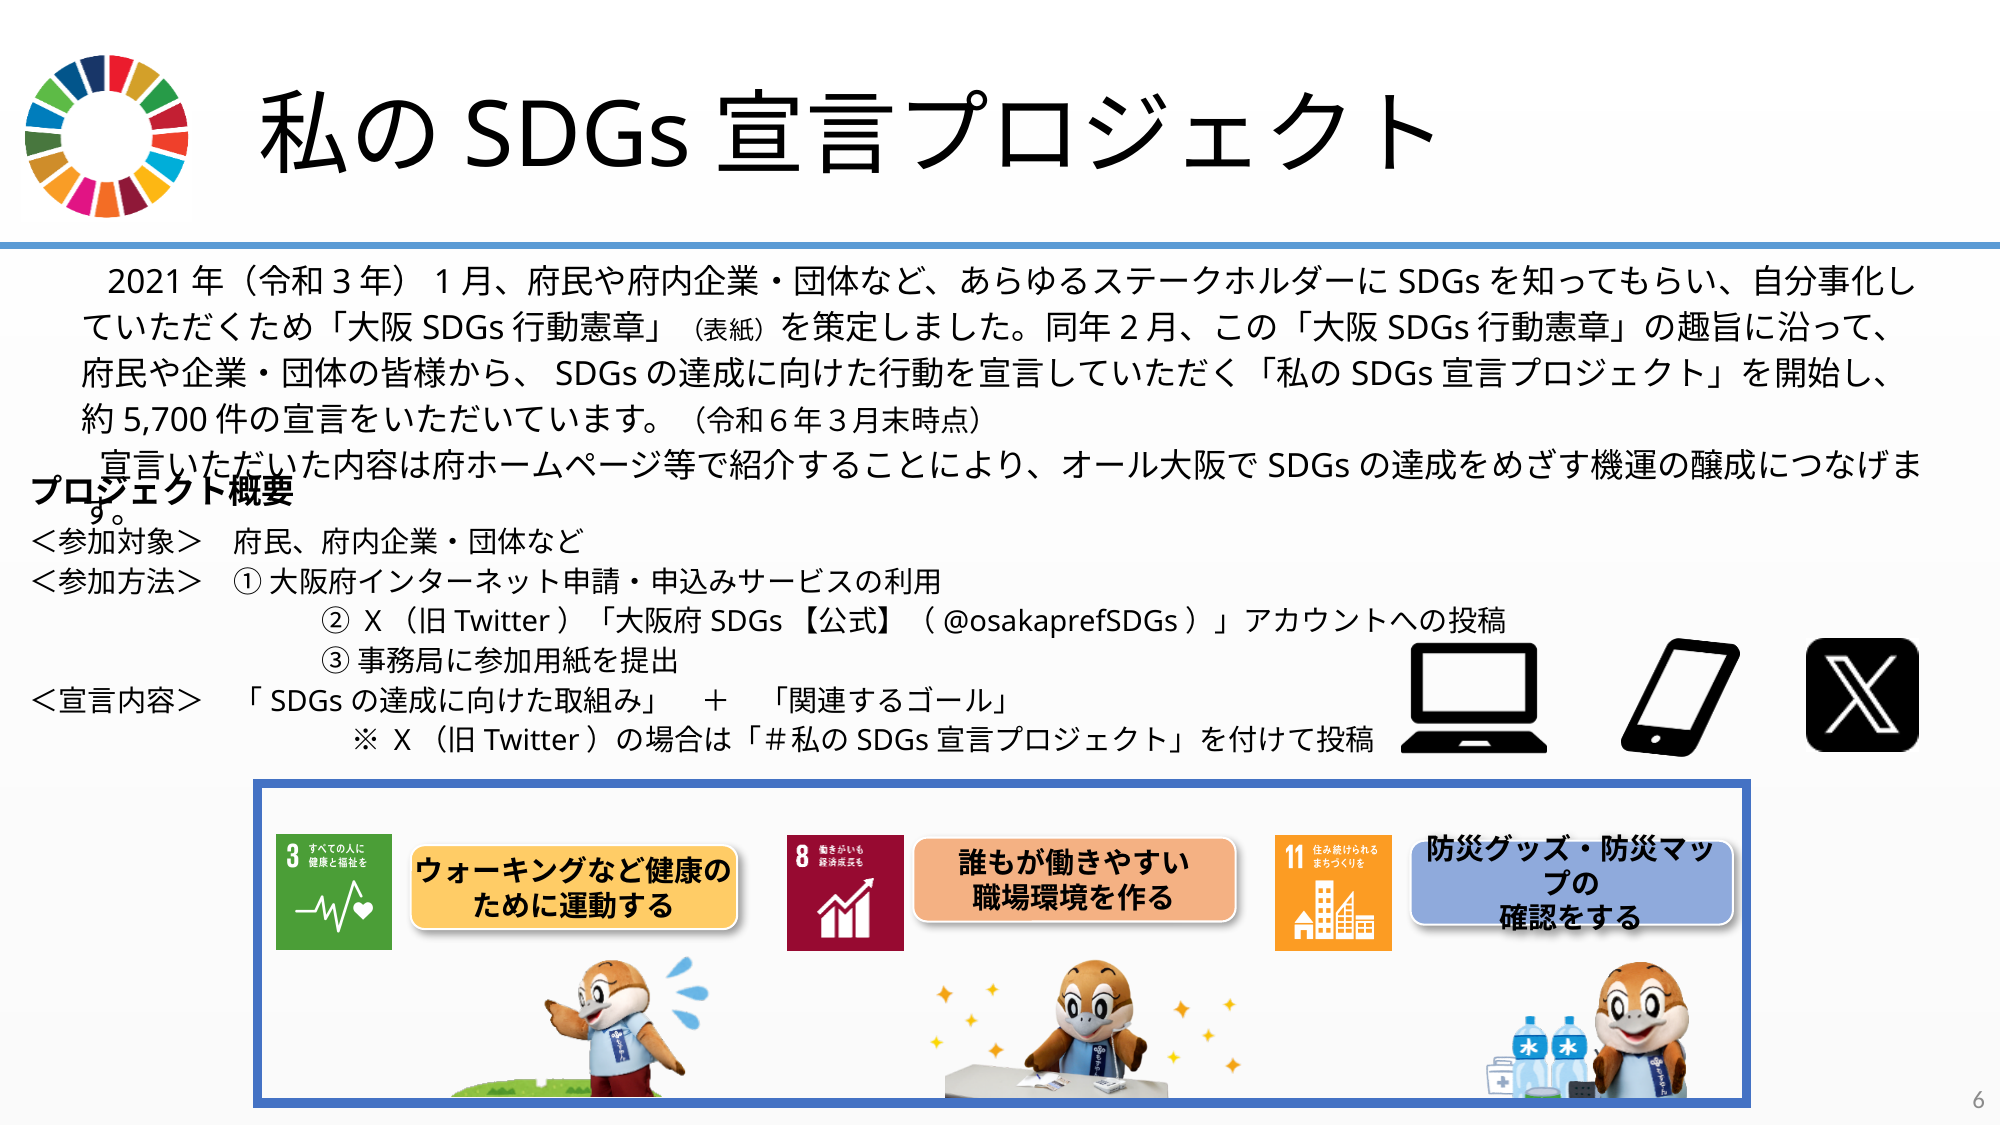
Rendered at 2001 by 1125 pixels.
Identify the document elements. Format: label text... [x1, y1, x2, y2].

text_box プロジェクト概要 ＜参加対象＞ 府民、府内企業・団体など ＜参加方法＞ ① 大阪府インターネット申請・申込みサービスの利用 ② X（旧Twitter）「大阪府SDGs【公式】（@osakaprefSDGs）」アカウントへの投稿 ③ 事務局に参加用紙を提出 ＜宣言内容＞ 「SDGsの達成に向けた取組み」 ＋ 「関連するゴール」 ※ X（旧Twitter）の場合は「＃私のSDGs宣言プロジェクト」を付けて投稿 [14, 463, 1522, 764]
picture [1621, 638, 1740, 757]
text_box 2021年（令和3年）1月、府民や府内企業・団体など、あらゆるステークホルダーにSDGsを知ってもらい、自分事化していただくため「大阪SDGs行動憲章」（表紙）を策定しました。同年2月、この「大阪SDGs行動憲章」の趣旨に沿って、府民や企業・団体の皆様から、SDGsの達成に向けた行動を宣言していただく「私のSDGs宣言プロジェクト」を開始し、約5,700件の宣言をいただいています。（令和６年３月末時点） 宣言いただいた内容は府ホームページ等で紹介することにより、オール大阪でSDGsの達成をめざす機運の醸成につなげます。 [51, 247, 1949, 537]
picture [1806, 638, 1919, 752]
slide_number 6 [1550, 1068, 2000, 1125]
picture [21, 52, 192, 222]
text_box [257, 783, 1747, 1105]
picture [1401, 625, 1547, 771]
title 私のSDGs宣言プロジェクト [243, 28, 1863, 246]
